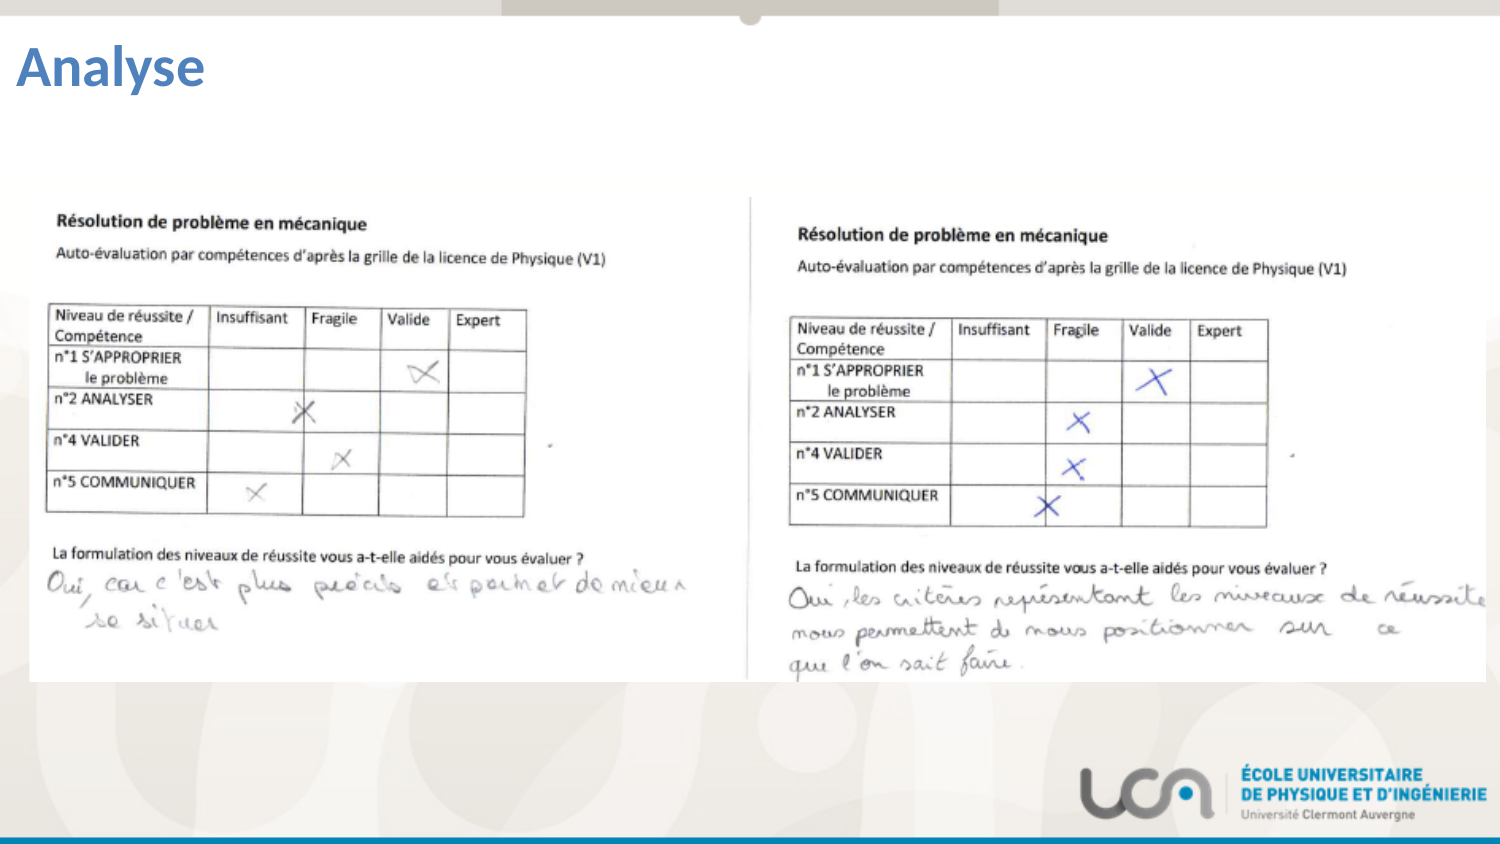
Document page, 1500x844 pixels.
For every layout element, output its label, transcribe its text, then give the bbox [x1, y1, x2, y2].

text_box Analyse [1, 20, 221, 105]
picture [0, 0, 1500, 837]
